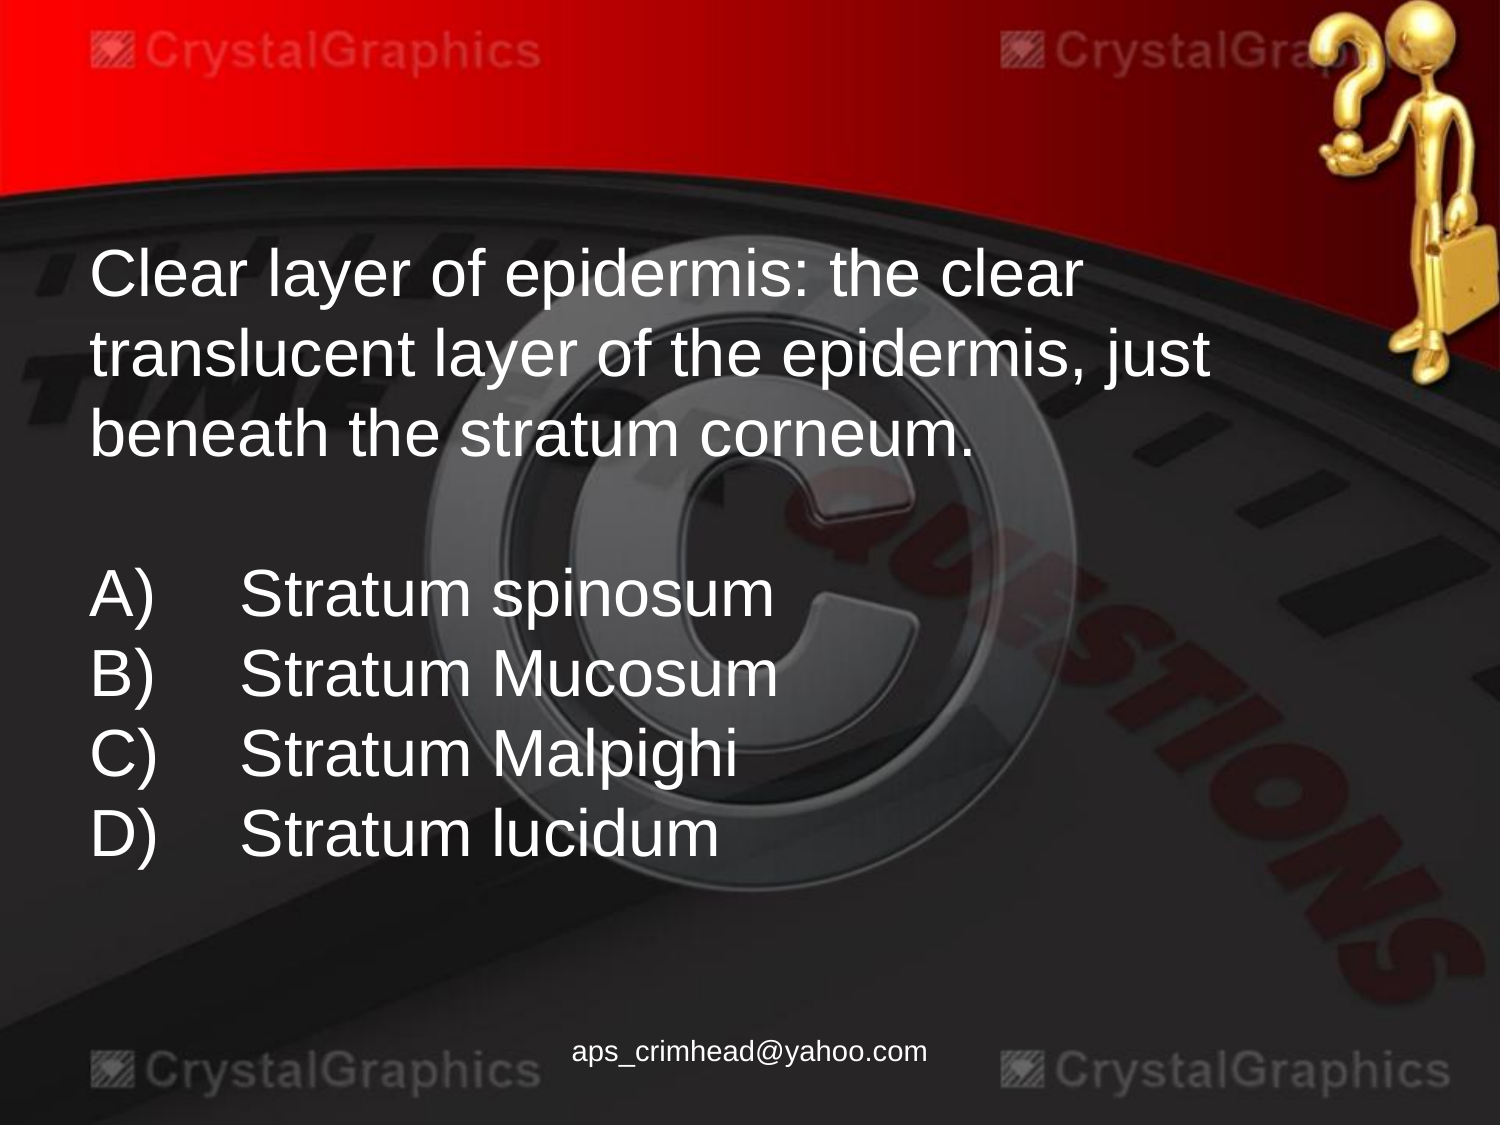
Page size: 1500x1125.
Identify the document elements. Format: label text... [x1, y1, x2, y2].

picture [0, 0, 1500, 1125]
text_box Clear layer of epidermis: the clear translucent layer of the epidermis, just beneath the stratum corneum. A) Stratum spinosum B) Stratum Mucosum C) Stratum Malpighi D) Stratum lucidum [74, 62, 1350, 877]
footer aps_crimhead@yahoo.com [512, 1025, 988, 1113]
